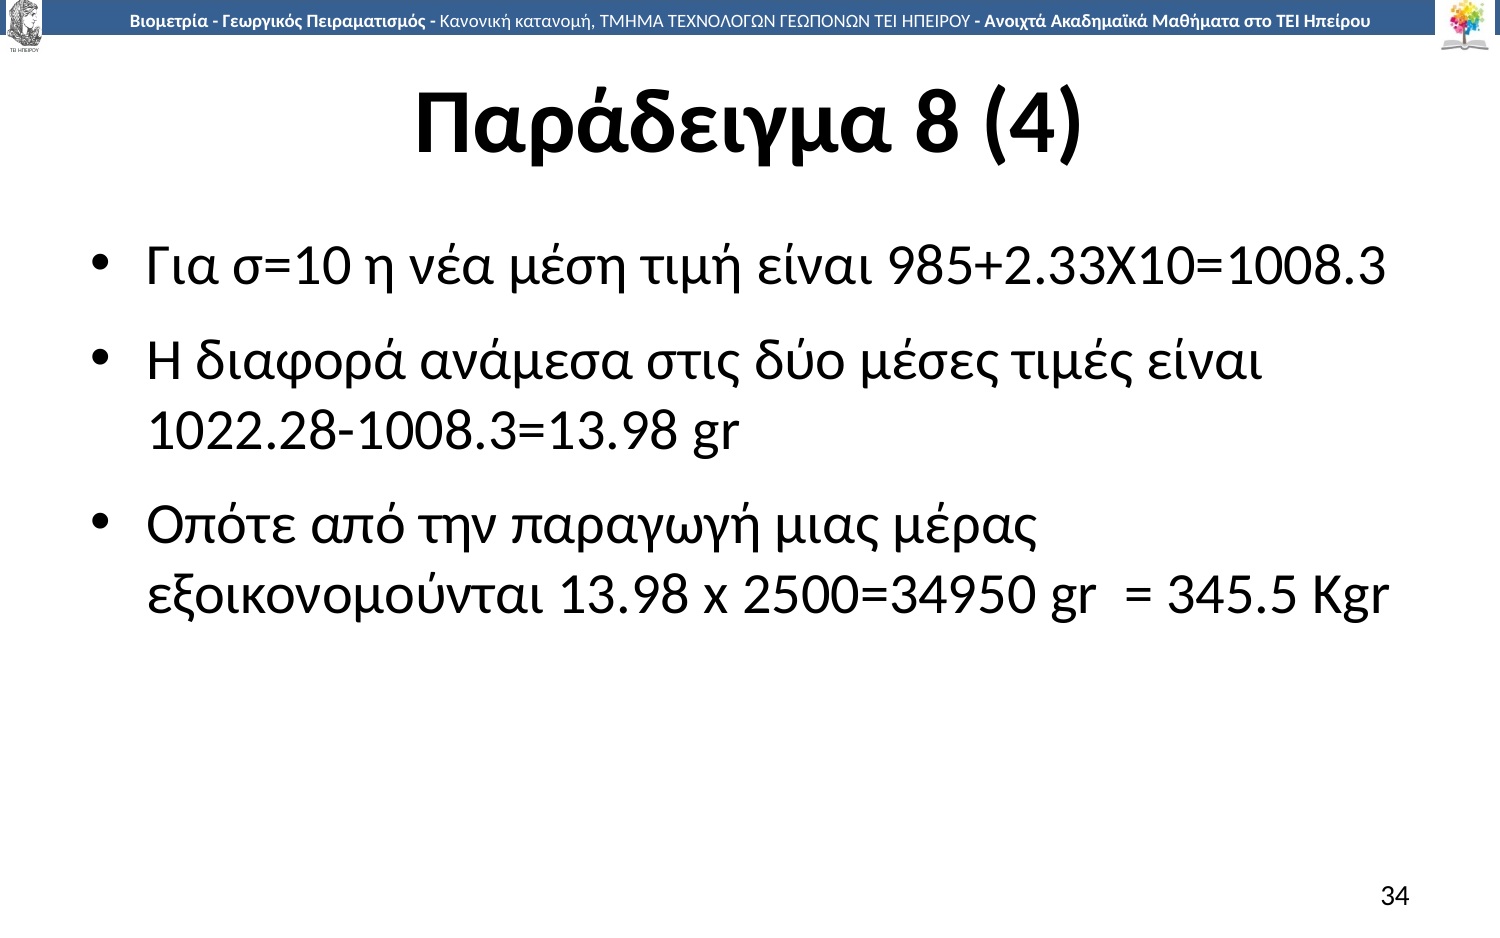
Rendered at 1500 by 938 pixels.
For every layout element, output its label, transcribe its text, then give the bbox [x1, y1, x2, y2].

list Για σ=10 η νέα μέση τιμή είναι 985+2.33Χ10=1008.3 Η διαφορά ανάμεσα στις δύο μέσες τιμές είναι 1022.28-1008.3=13.98 gr Οπότε από την παραγωγή μιας μέρας εξοικονομούνται 13.98 x 2500=34950 gr = 345.5 Kgr [75, 218, 1425, 838]
title Παράδειγμα 8 (4) [75, 37, 1425, 194]
picture [1435, 0, 1495, 52]
picture [6, 0, 42, 54]
slide_number 34 [1074, 868, 1425, 919]
